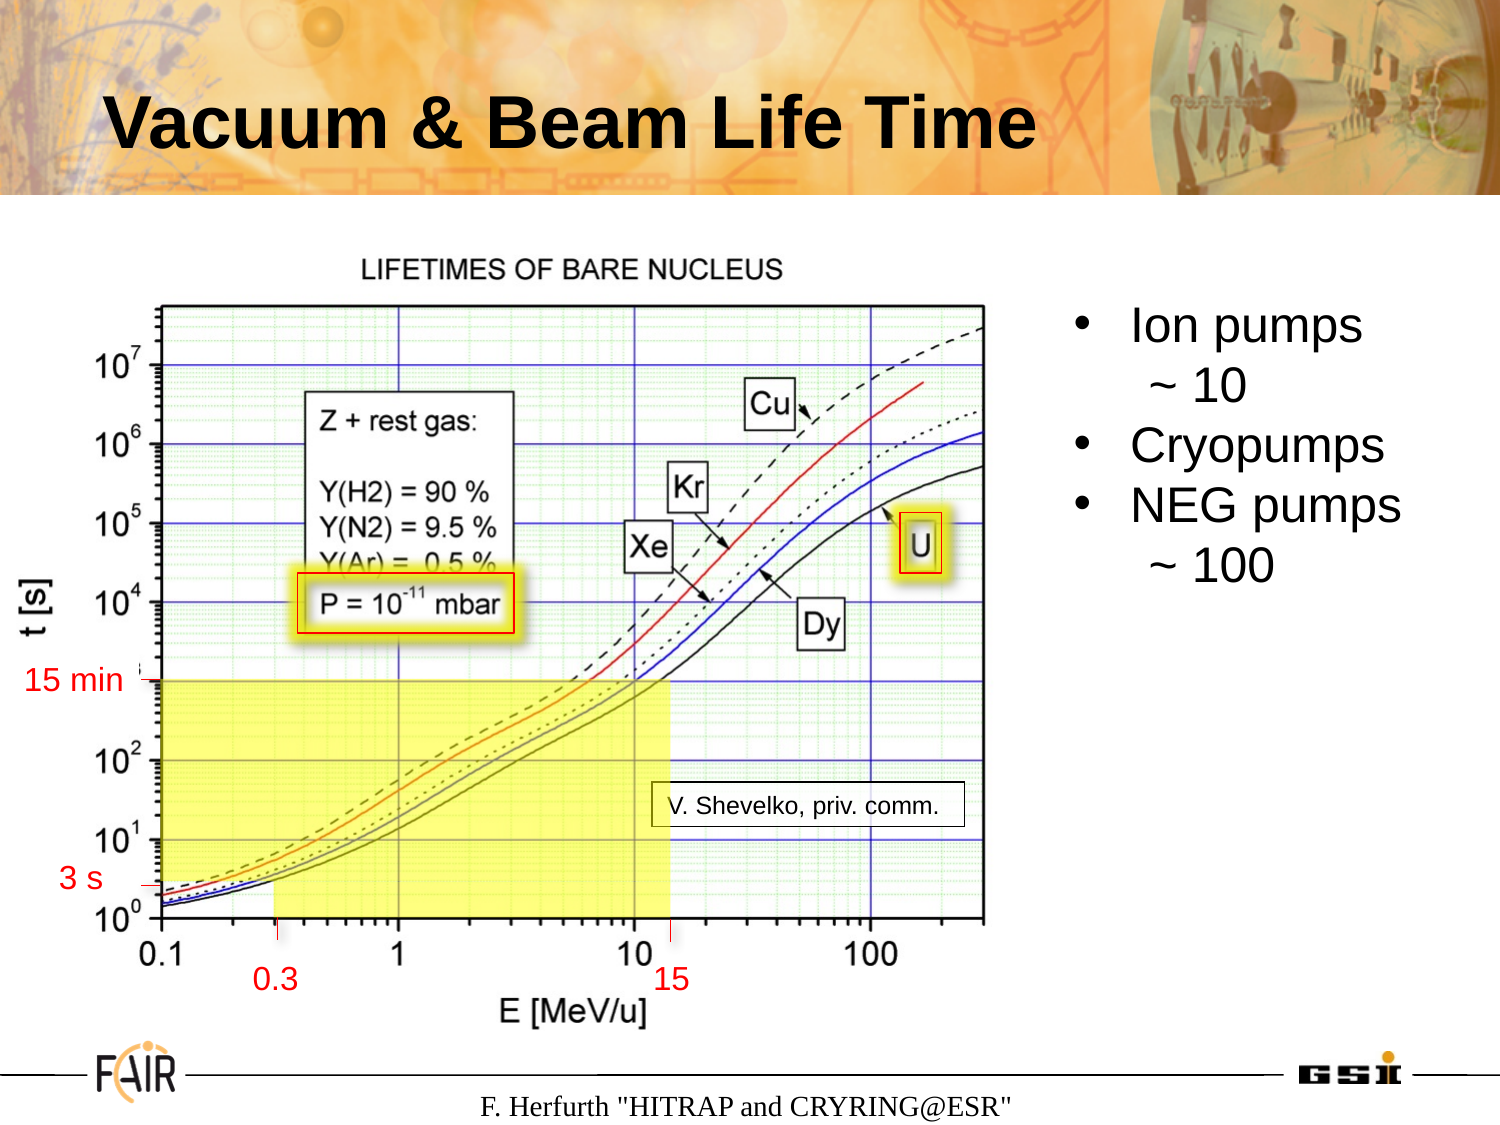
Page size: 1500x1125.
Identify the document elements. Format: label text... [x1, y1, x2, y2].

text_box Ion pumps ~ 10 Cryopumps NEG pumps ~ 100 [1058, 285, 1418, 601]
picture [0, 0, 1500, 195]
picture [0, 246, 1009, 1105]
footer F. Herfurth "HITRAP and CRYRING@ESR" [265, 1079, 1228, 1125]
picture [1299, 1051, 1401, 1084]
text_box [8, 512, 942, 1006]
title Vacuum & Beam Life Time [87, 24, 1363, 213]
